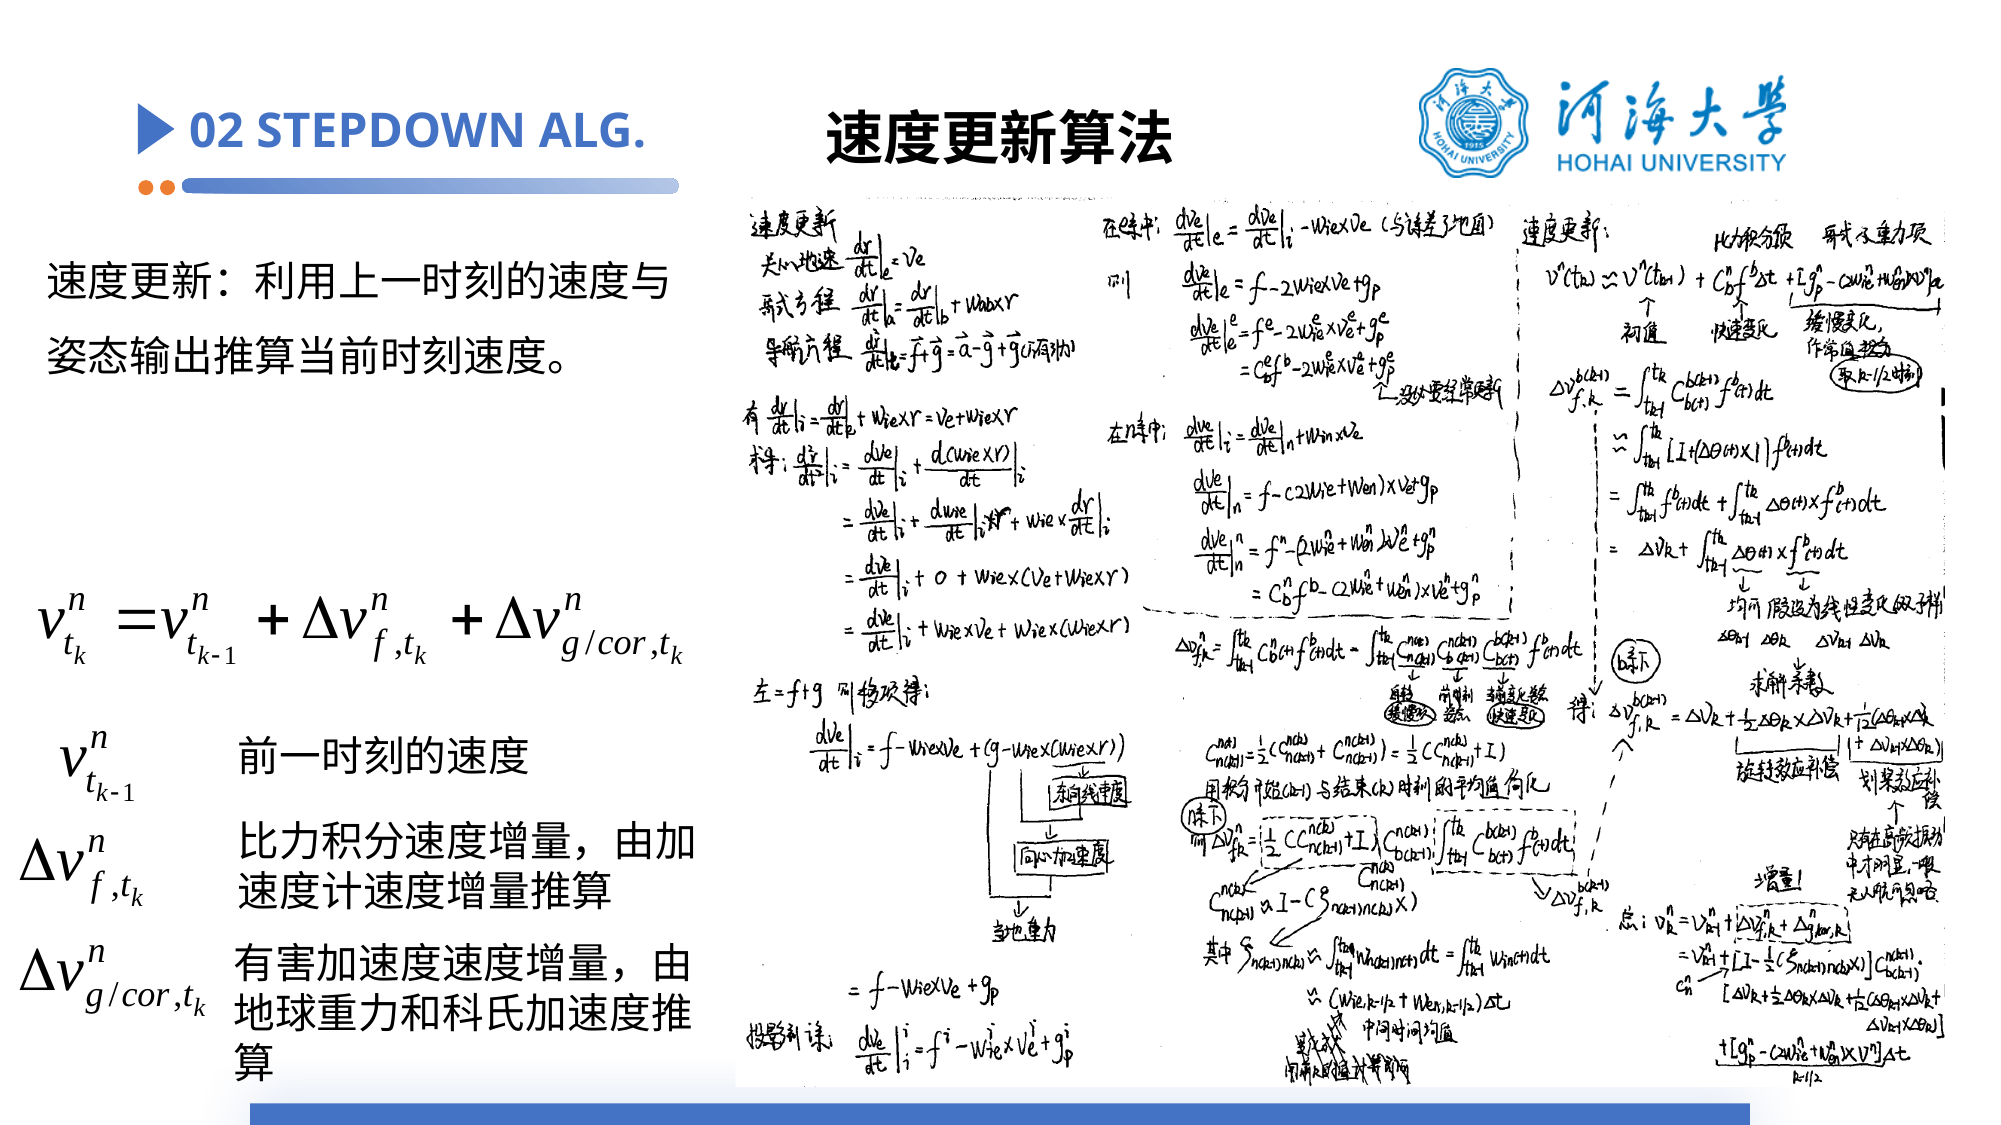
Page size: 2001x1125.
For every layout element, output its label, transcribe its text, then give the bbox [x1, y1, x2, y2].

text_box 02 STEPDOWN ALG. [174, 79, 718, 178]
text_box [136, 101, 174, 157]
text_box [9, 922, 224, 1028]
text_box 速度更新算法 [676, 94, 895, 179]
text_box [249, 1102, 895, 1125]
text_box 比力积分速度增量，由加速度计速度增量推算 [223, 807, 735, 923]
text_box 前一时刻的速度 [223, 722, 629, 787]
text_box 有害加速度速度增量，由地球重力和科氏加速度推算 [218, 929, 749, 1095]
text_box [158, 178, 177, 197]
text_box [28, 570, 702, 676]
text_box [137, 179, 155, 197]
text_box [180, 177, 680, 195]
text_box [50, 708, 151, 812]
picture [737, 37, 1945, 1125]
text_box 速度更新：利用上一时刻的速度与姿态输出推算当前时刻速度。 [31, 222, 702, 388]
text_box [9, 812, 161, 918]
